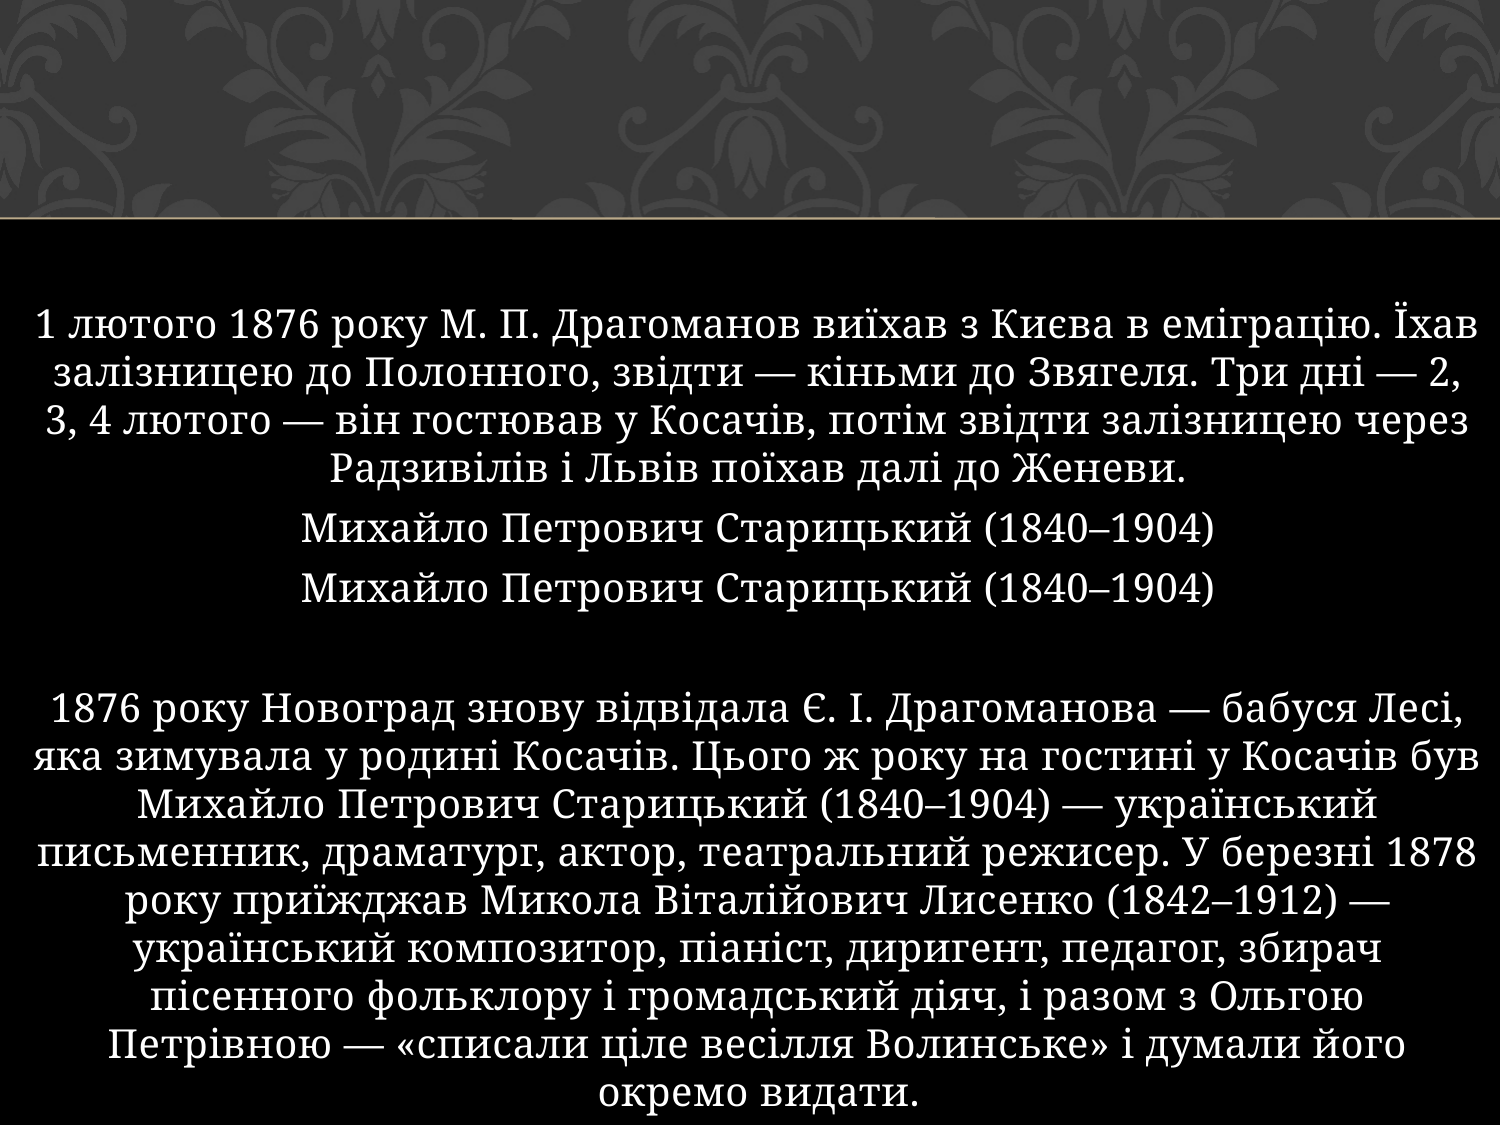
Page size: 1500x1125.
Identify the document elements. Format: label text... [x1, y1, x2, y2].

list 1 лютого 1876 року М. П. Драгоманов виїхав з Києва в еміграцію. Їхав залізницею до Полонного, звідти — кіньми до Звягеля. Три дні — 2, 3, 4 лютого — він гостював у Косачів, потім звідти залізницею через Радзивілів і Львів поїхав далі до Женеви. Михайло Петрович Старицький (1840–1904) Михайло Петрович Старицький (1840–1904) 1876 року Новоград знову відвідала Є. І. Драгоманова — бабуся Лесі, яка зимувала у родині Косачів. Цього ж року на гостині у Косачів був Михайло Петрович Старицький (1840–1904) — український письменник, драматург, актор, театральний режисер. У березні 1878 року приїжджав Микола Віталійович Лисенко (1842–1912) — український композитор, піаніст, диригент, педагог, збирач пісенного фольклору і громадський діяч, і разом з Ольгою Петрівною — «списали ціле весілля Волинське» і думали його окремо видати. [17, 290, 1500, 1125]
